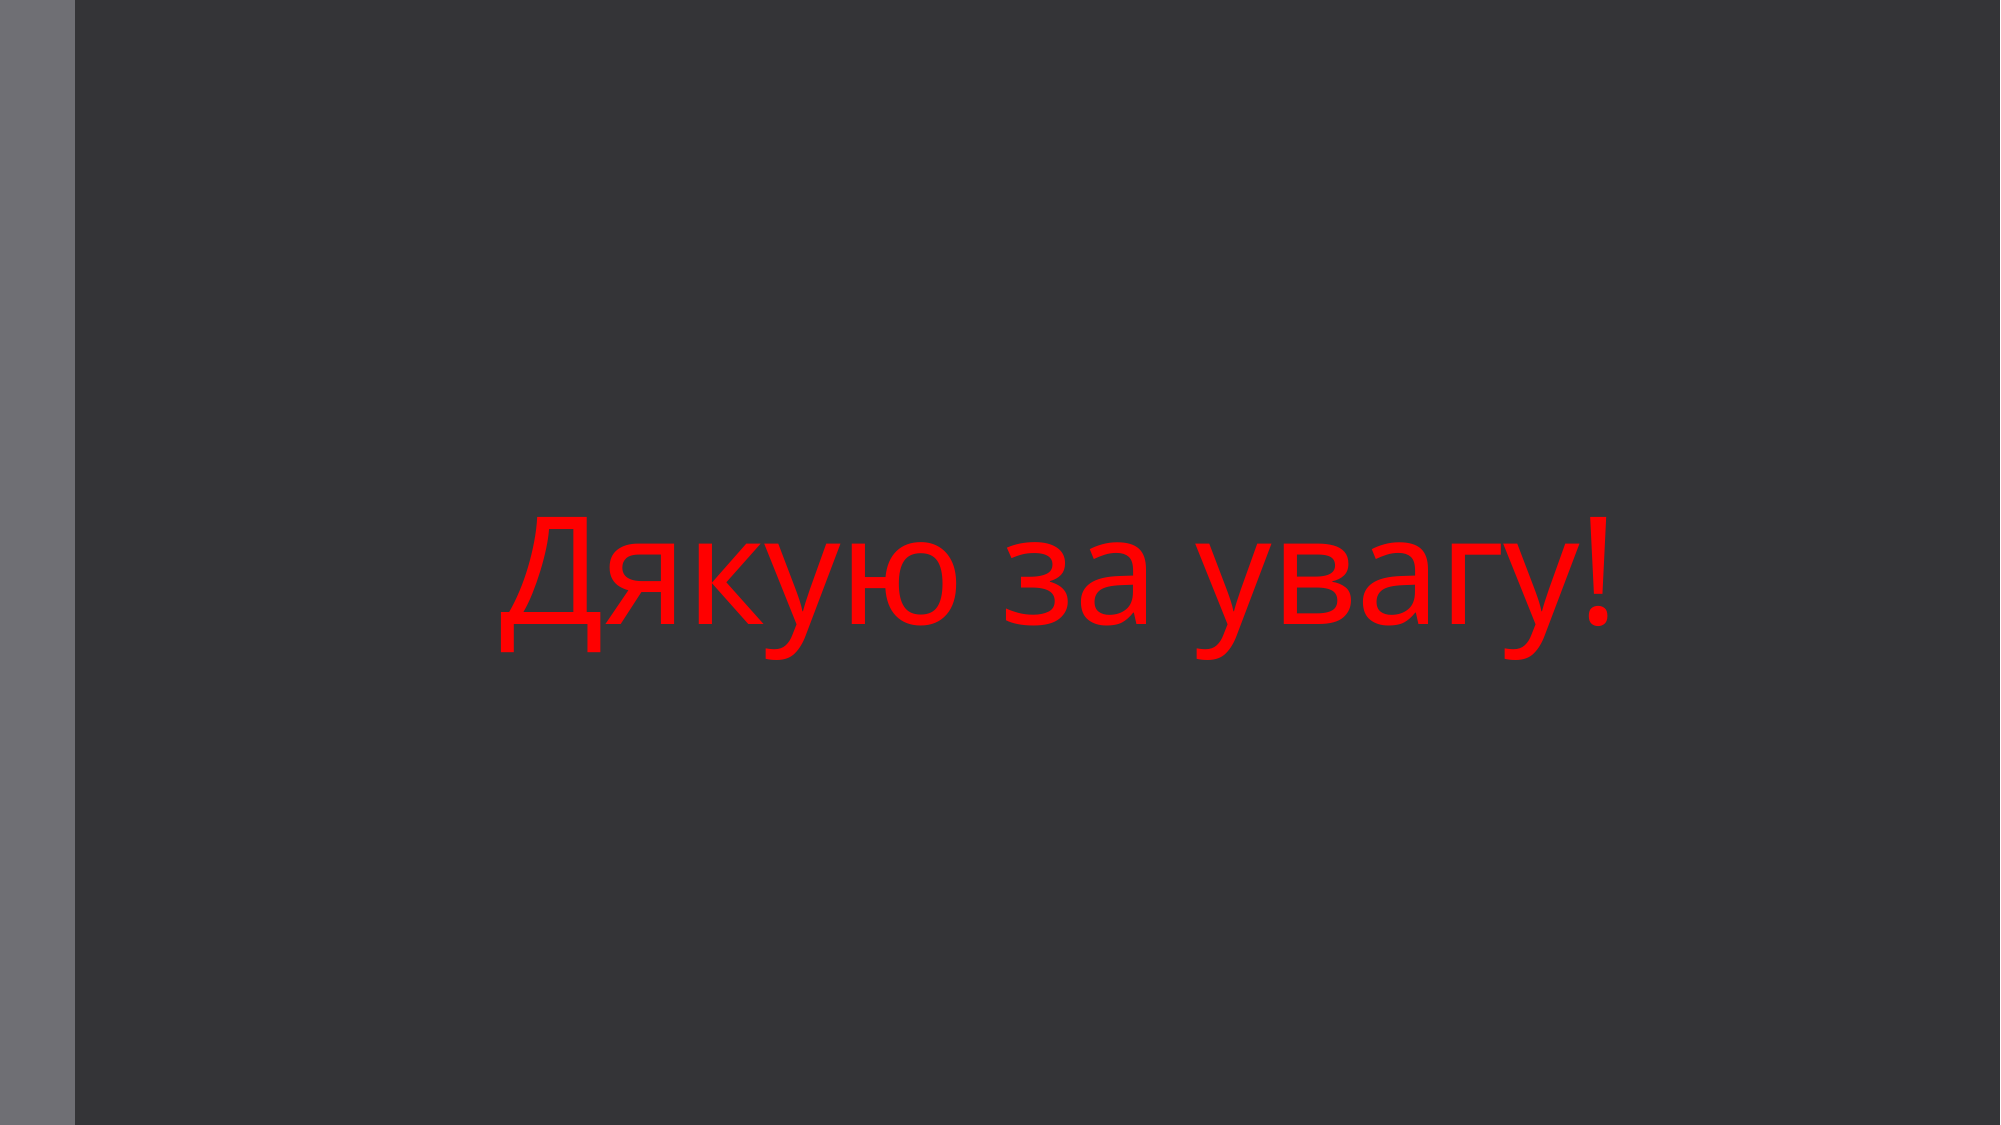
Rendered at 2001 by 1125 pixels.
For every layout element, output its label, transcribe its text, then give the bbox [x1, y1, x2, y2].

title Дякую за увагу! [287, 0, 1833, 663]
